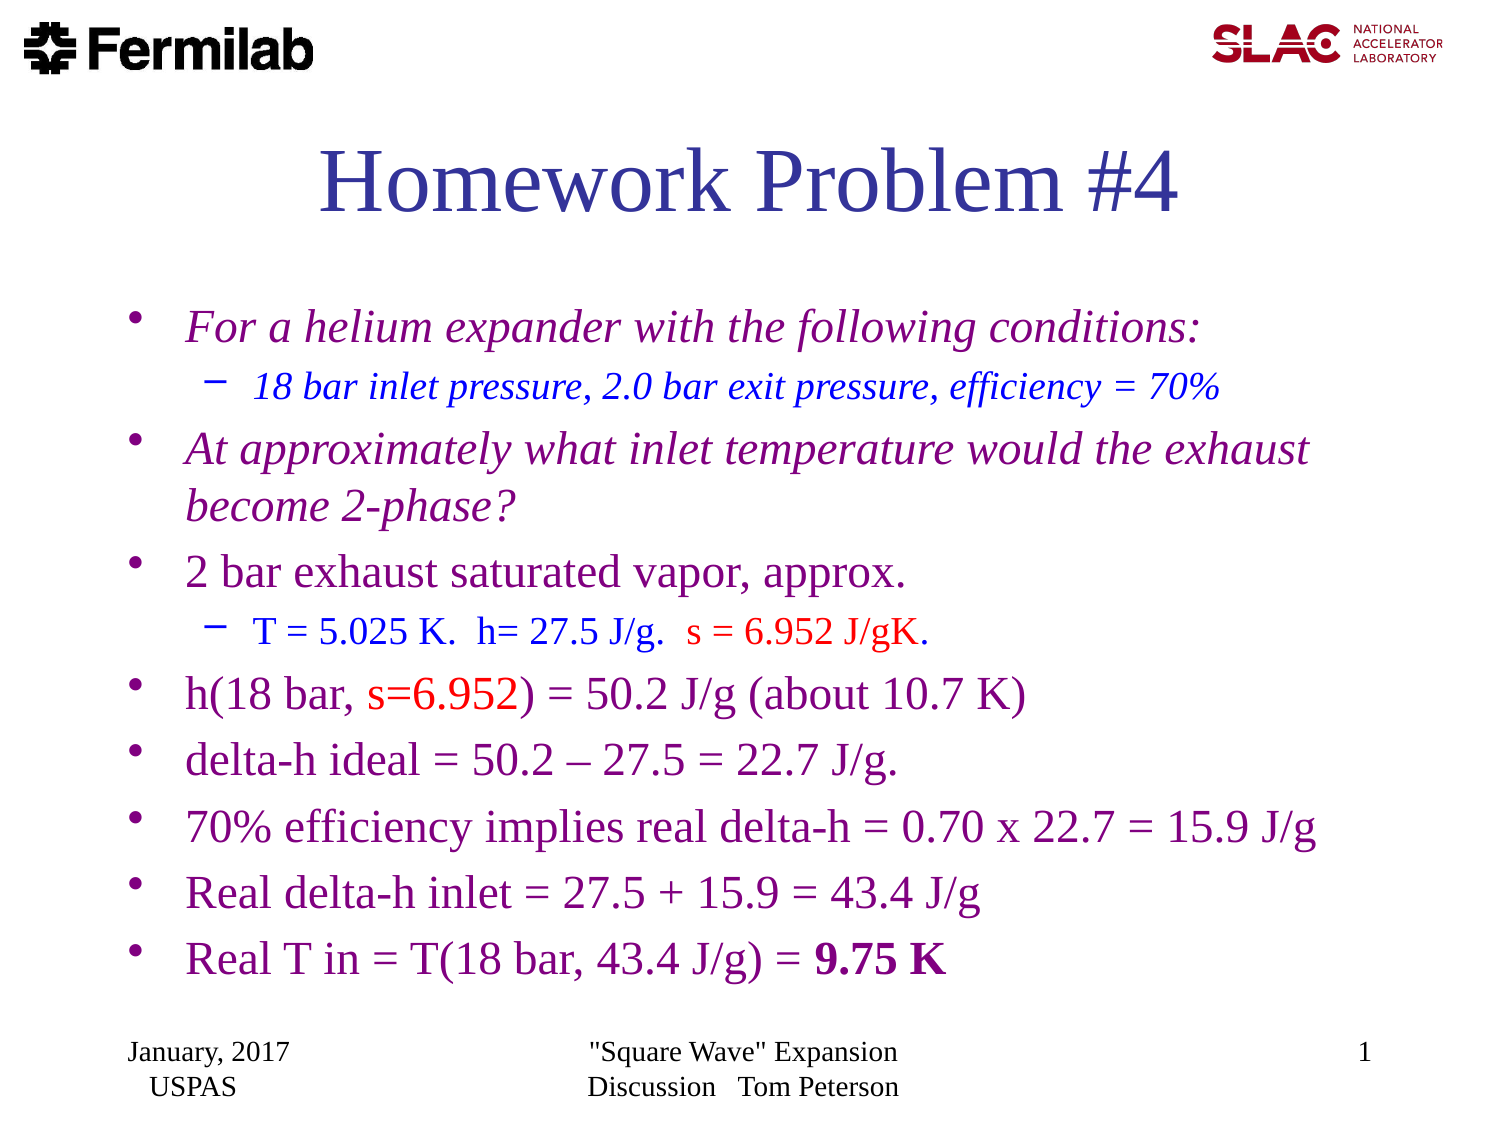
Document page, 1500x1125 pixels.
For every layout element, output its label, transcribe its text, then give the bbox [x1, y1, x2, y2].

title Homework Problem #4 [112, 99, 1388, 250]
list For a helium expander with the following conditions: 18 bar inlet pressure, 2.0 bar exit pressure, efficiency = 70% At approximately what inlet temperature would the exhaust become 2-phase? 2 bar exhaust saturated vapor, approx. T = 5.025 K. h= 27.5 J/g. s = 6.952 J/gK. h(18 bar, s=6.952) = 50.2 J/g (about 10.7 K) delta-h ideal = 50.2 – 27.5 = 22.7 J/g. 70% efficiency implies real delta-h = 0.70 x 22.7 = 15.9 J/g Real delta-h inlet = 27.5 + 15.9 = 43.4 J/g Real T in = T(18 bar, 43.4 J/g) = 9.75 K [112, 287, 1388, 1000]
picture [1212, 24, 1500, 109]
picture [24, 22, 313, 75]
slide_number 1 [1074, 1025, 1388, 1100]
footer "Square Wave" Expansion Discussion Tom Peterson [512, 1025, 975, 1100]
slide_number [112, 1025, 313, 1100]
